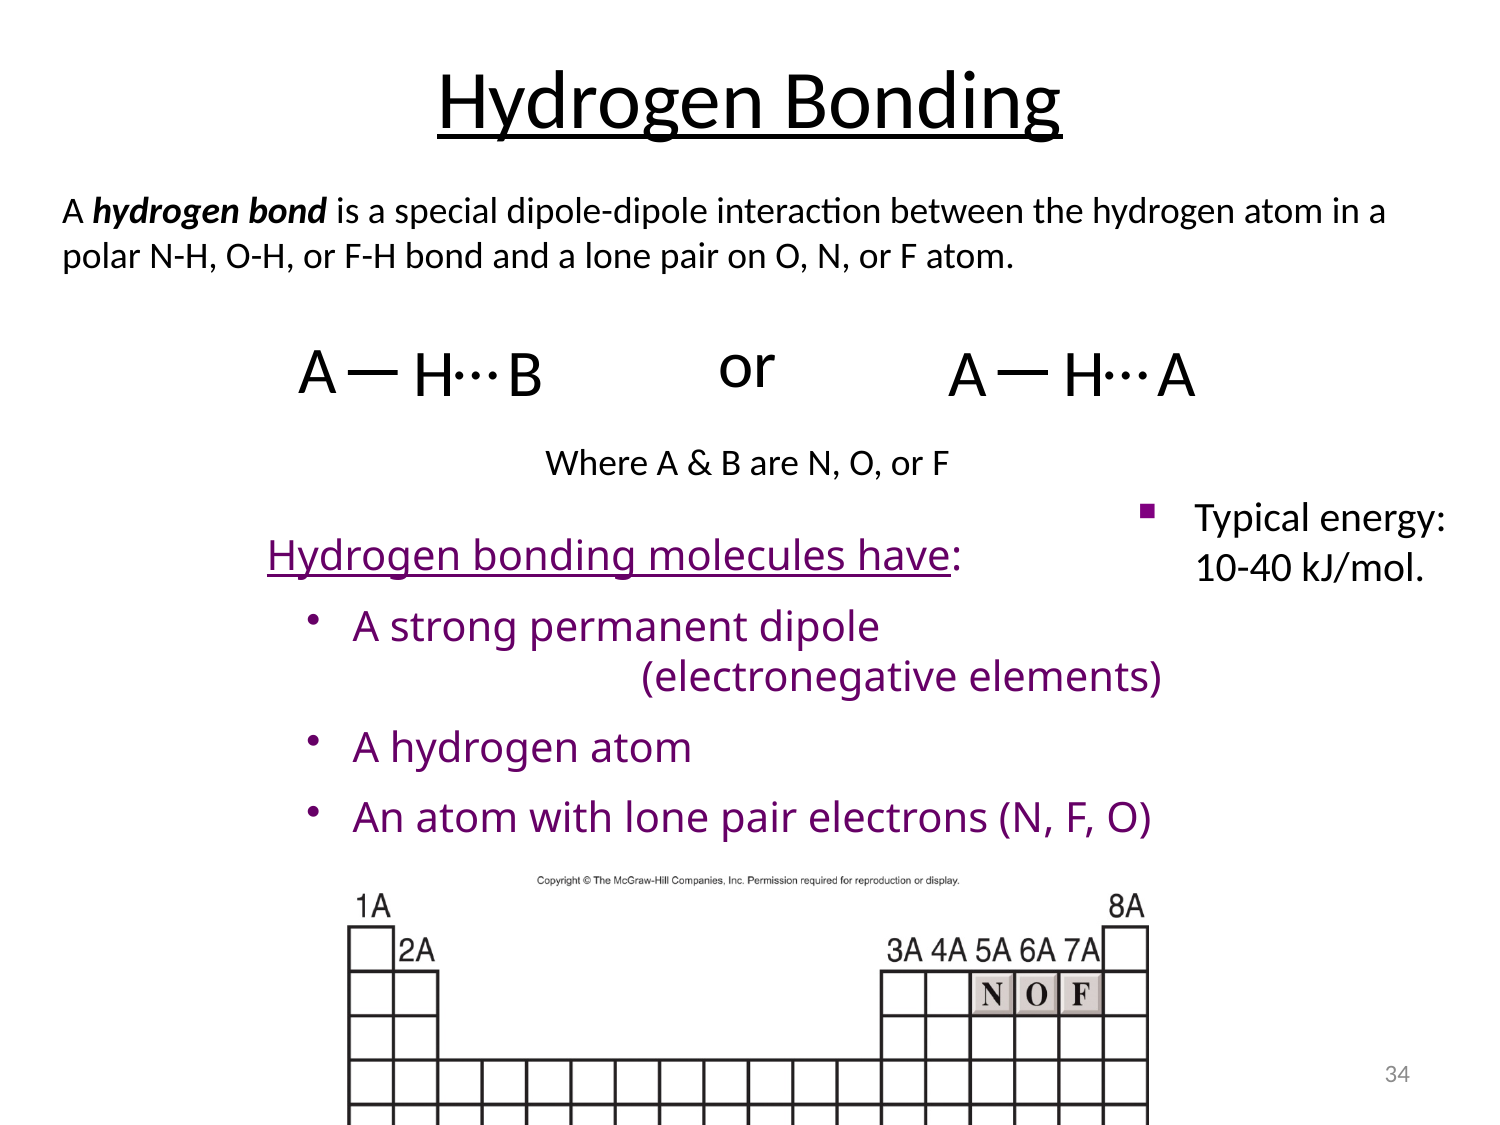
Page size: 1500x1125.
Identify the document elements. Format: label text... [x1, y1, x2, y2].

text_box Hydrogen Bonding [74, 0, 1425, 189]
text_box Where A & B are N, O, or F [530, 431, 965, 491]
text_box Typical energy: 10-40 kJ/mol. [1123, 481, 1500, 597]
text_box Hydrogen bonding molecules have: A strong permanent dipole (electronegative elements) A hydrogen atom An atom with lone pair electrons (N, F, O) [251, 521, 1243, 849]
picture [347, 876, 1149, 1125]
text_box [283, 305, 1212, 419]
slide_number 34 [1154, 1042, 1425, 1103]
text_box A hydrogen bond is a special dipole-dipole interaction between the hydrogen atom in a polar N-H, O-H, or F-H bond and a lone pair on O, N, or F atom. [47, 178, 1463, 284]
